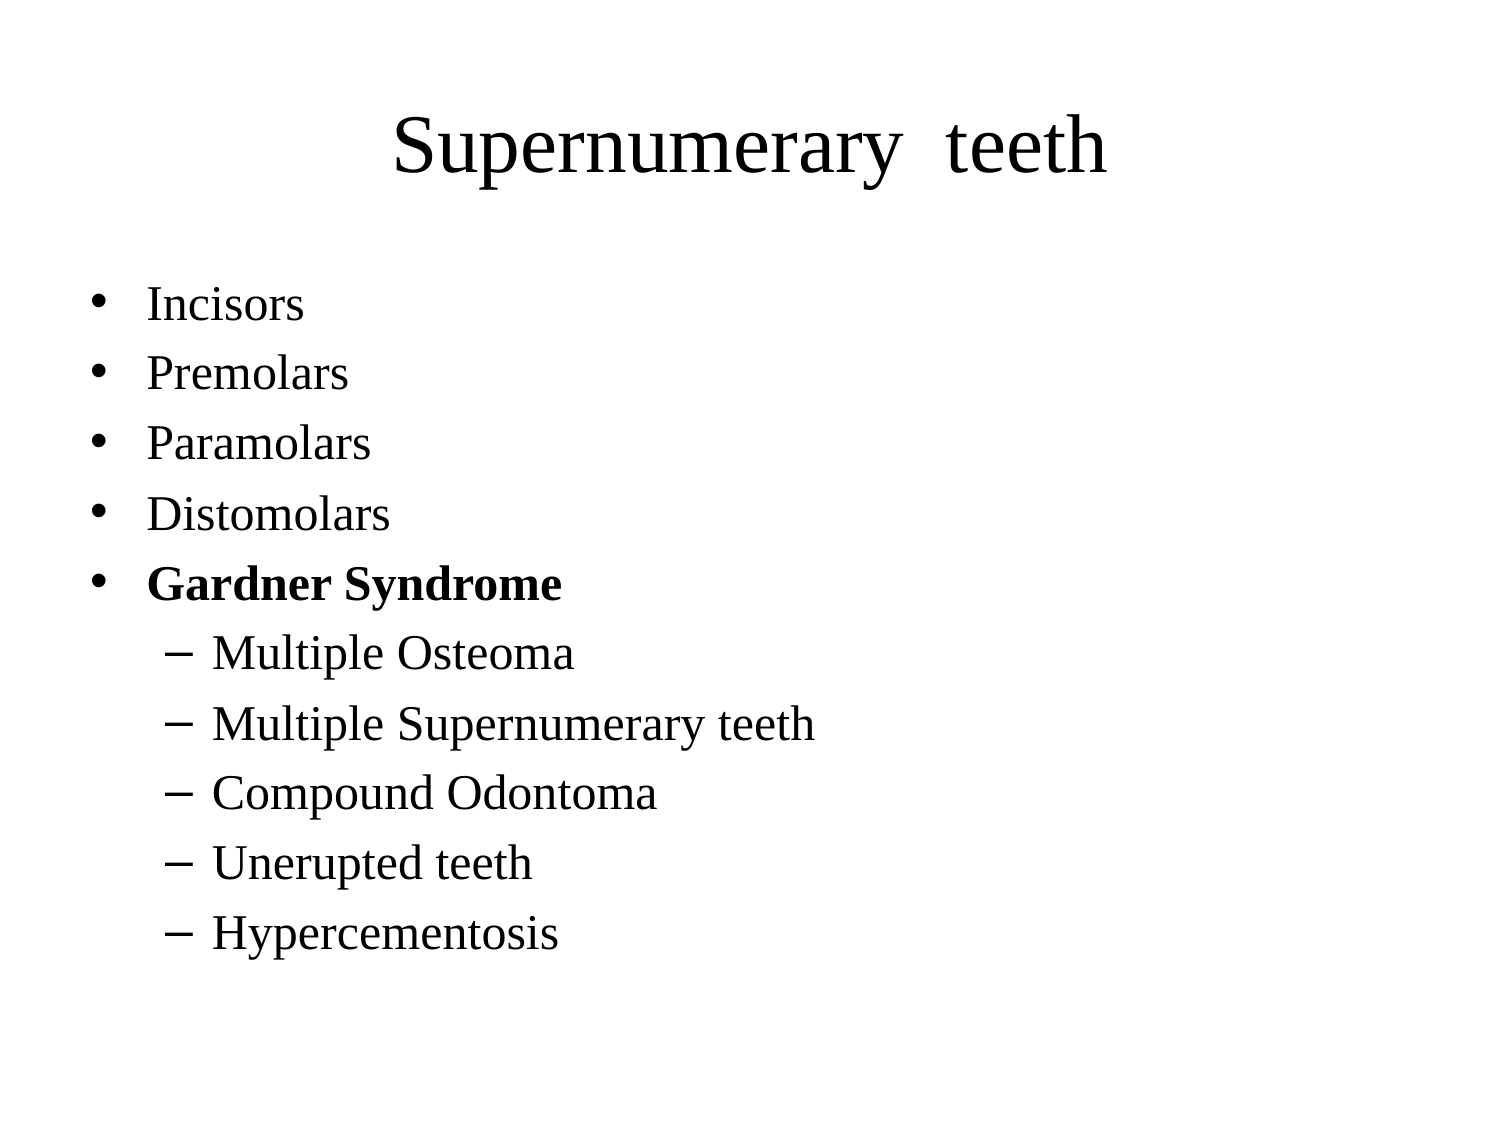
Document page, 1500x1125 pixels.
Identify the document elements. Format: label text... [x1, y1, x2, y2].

title Supernumerary teeth [75, 45, 1425, 233]
list Incisors Premolars Paramolars Distomolars Gardner Syndrome Multiple Osteoma Multiple Supernumerary teeth Compound Odontoma Unerupted teeth Hypercementosis [75, 262, 1425, 1005]
